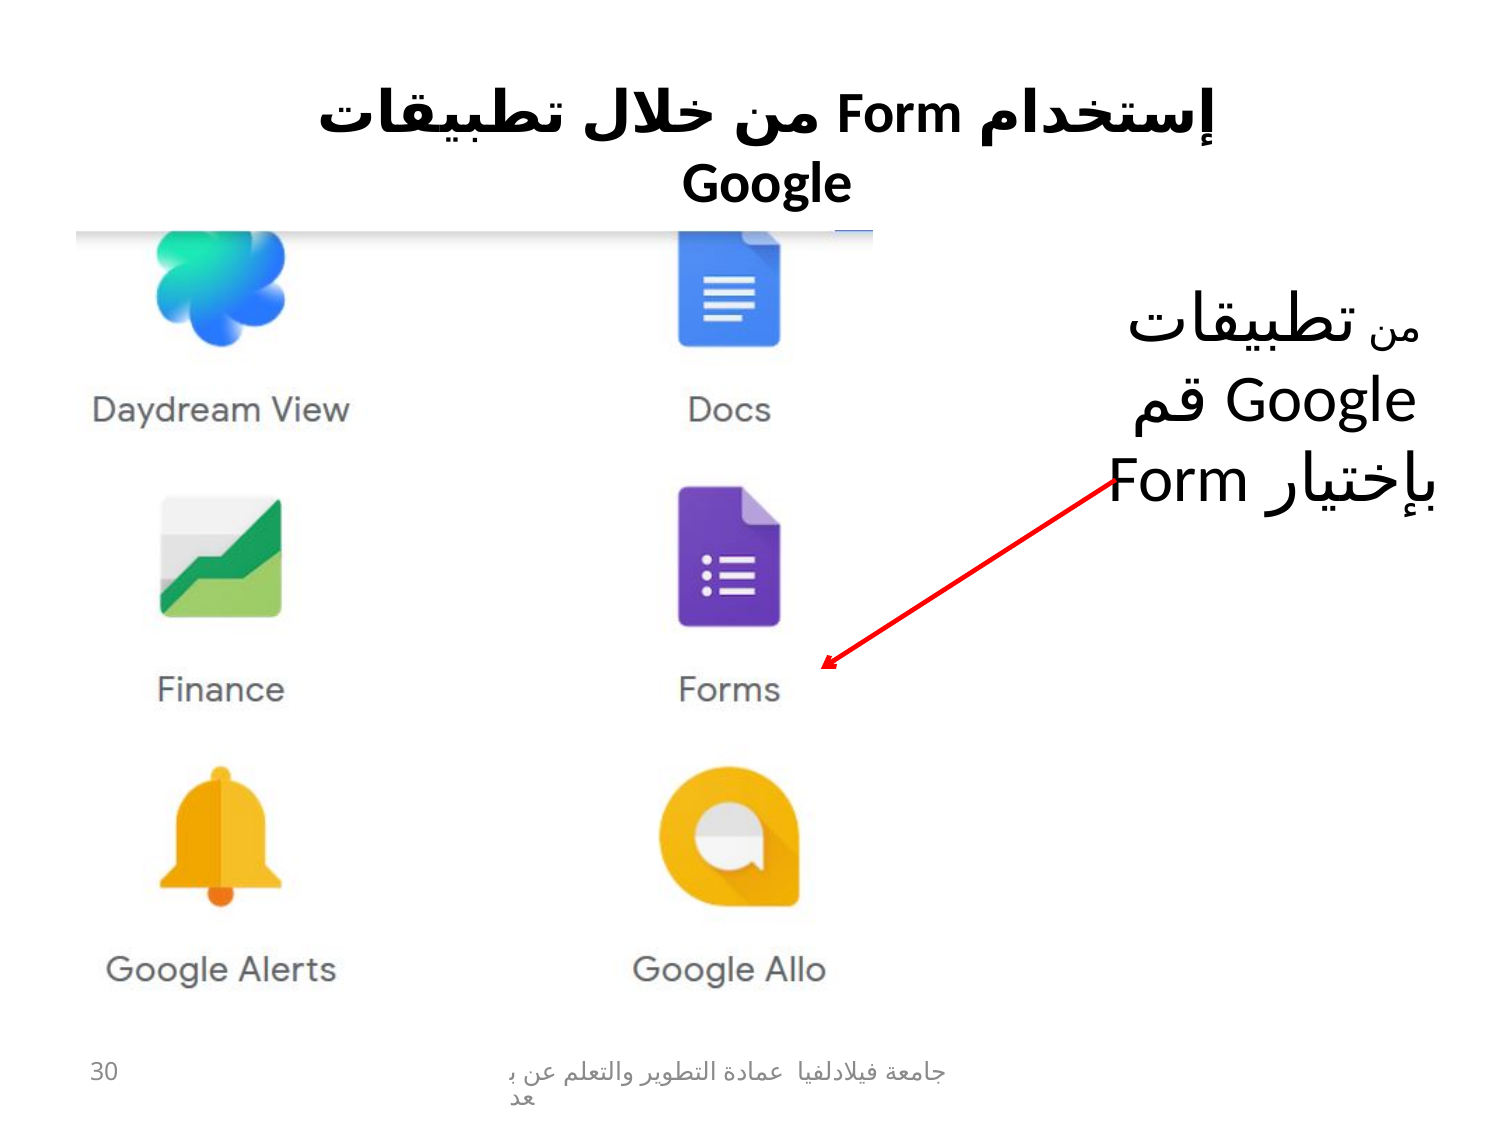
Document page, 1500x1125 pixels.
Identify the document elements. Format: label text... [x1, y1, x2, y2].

picture [76, 229, 873, 1036]
footer جامعة فيلادلفيا عمادة التطوير والتعلم عن بعد [512, 1042, 988, 1103]
text_box من تطبيقات Google قم بإختيار Form [1092, 267, 1457, 522]
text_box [820, 479, 1116, 669]
text_box إستخدام Form من خلال تطبيقات Google [230, 66, 1306, 221]
slide_number 30 [75, 1042, 425, 1103]
